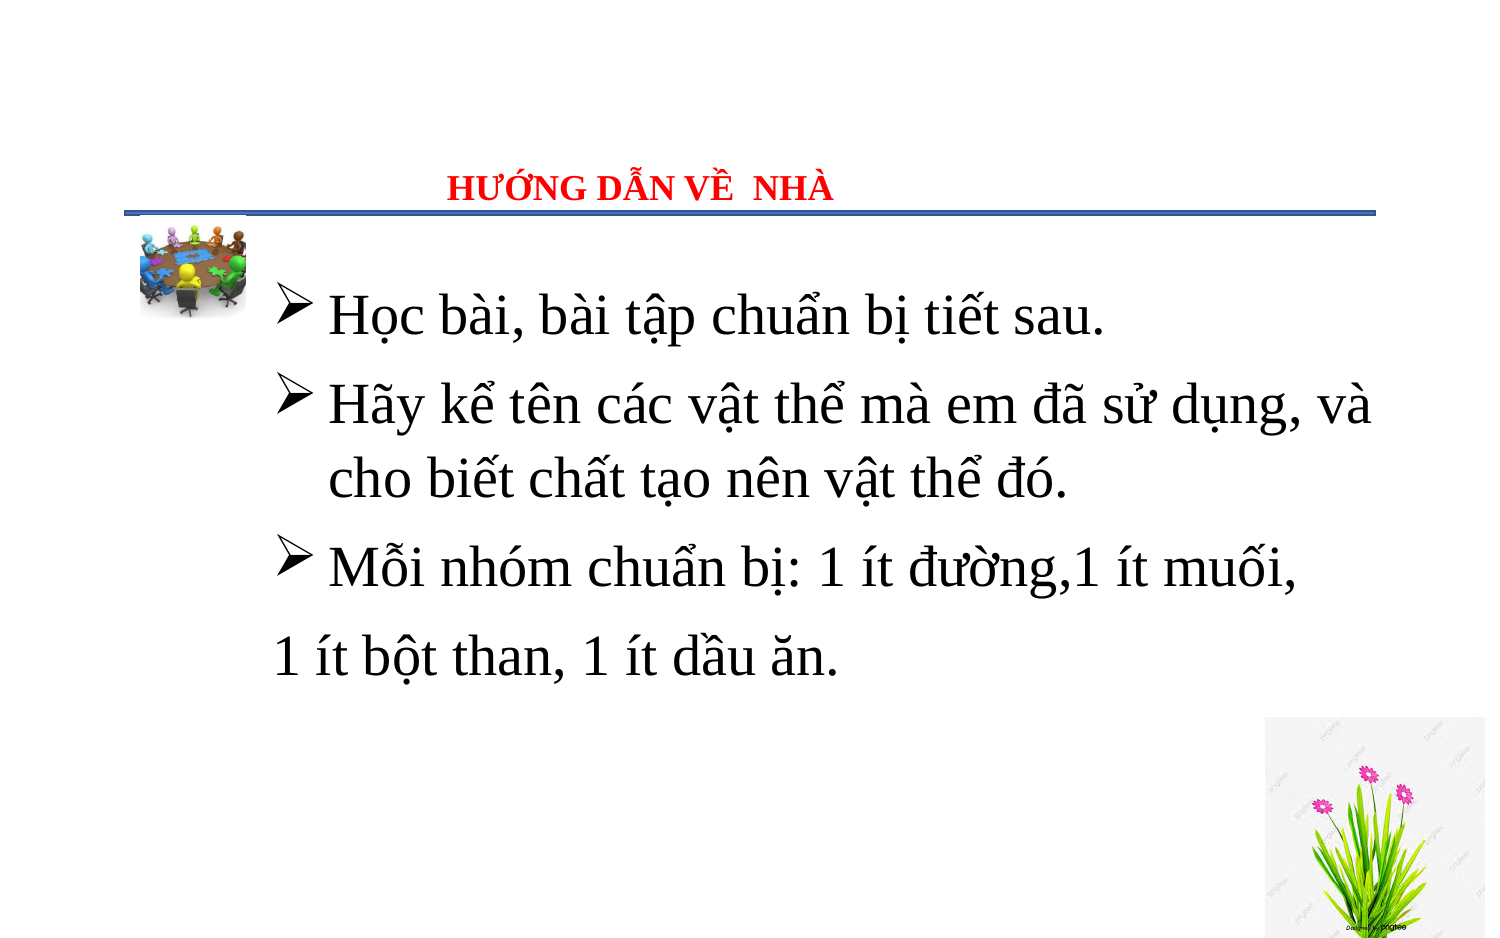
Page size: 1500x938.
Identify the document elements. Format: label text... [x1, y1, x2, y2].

text_box [124, 210, 1376, 216]
picture [1265, 717, 1485, 938]
text_box Học bài, bài tập chuẩn bị tiết sau. Hãy kể tên các vật thể mà em đã sử dụng, và cho biết chất tạo nên vật thể đó. Mỗi nhóm chuẩn bị: 1 ít đường,1 ít muối, 1 ít bột than, 1 ít dầu ăn. [257, 265, 1388, 695]
picture [140, 215, 246, 321]
text_box HƯỚNG DẪN VỀ NHÀ [432, 156, 907, 210]
